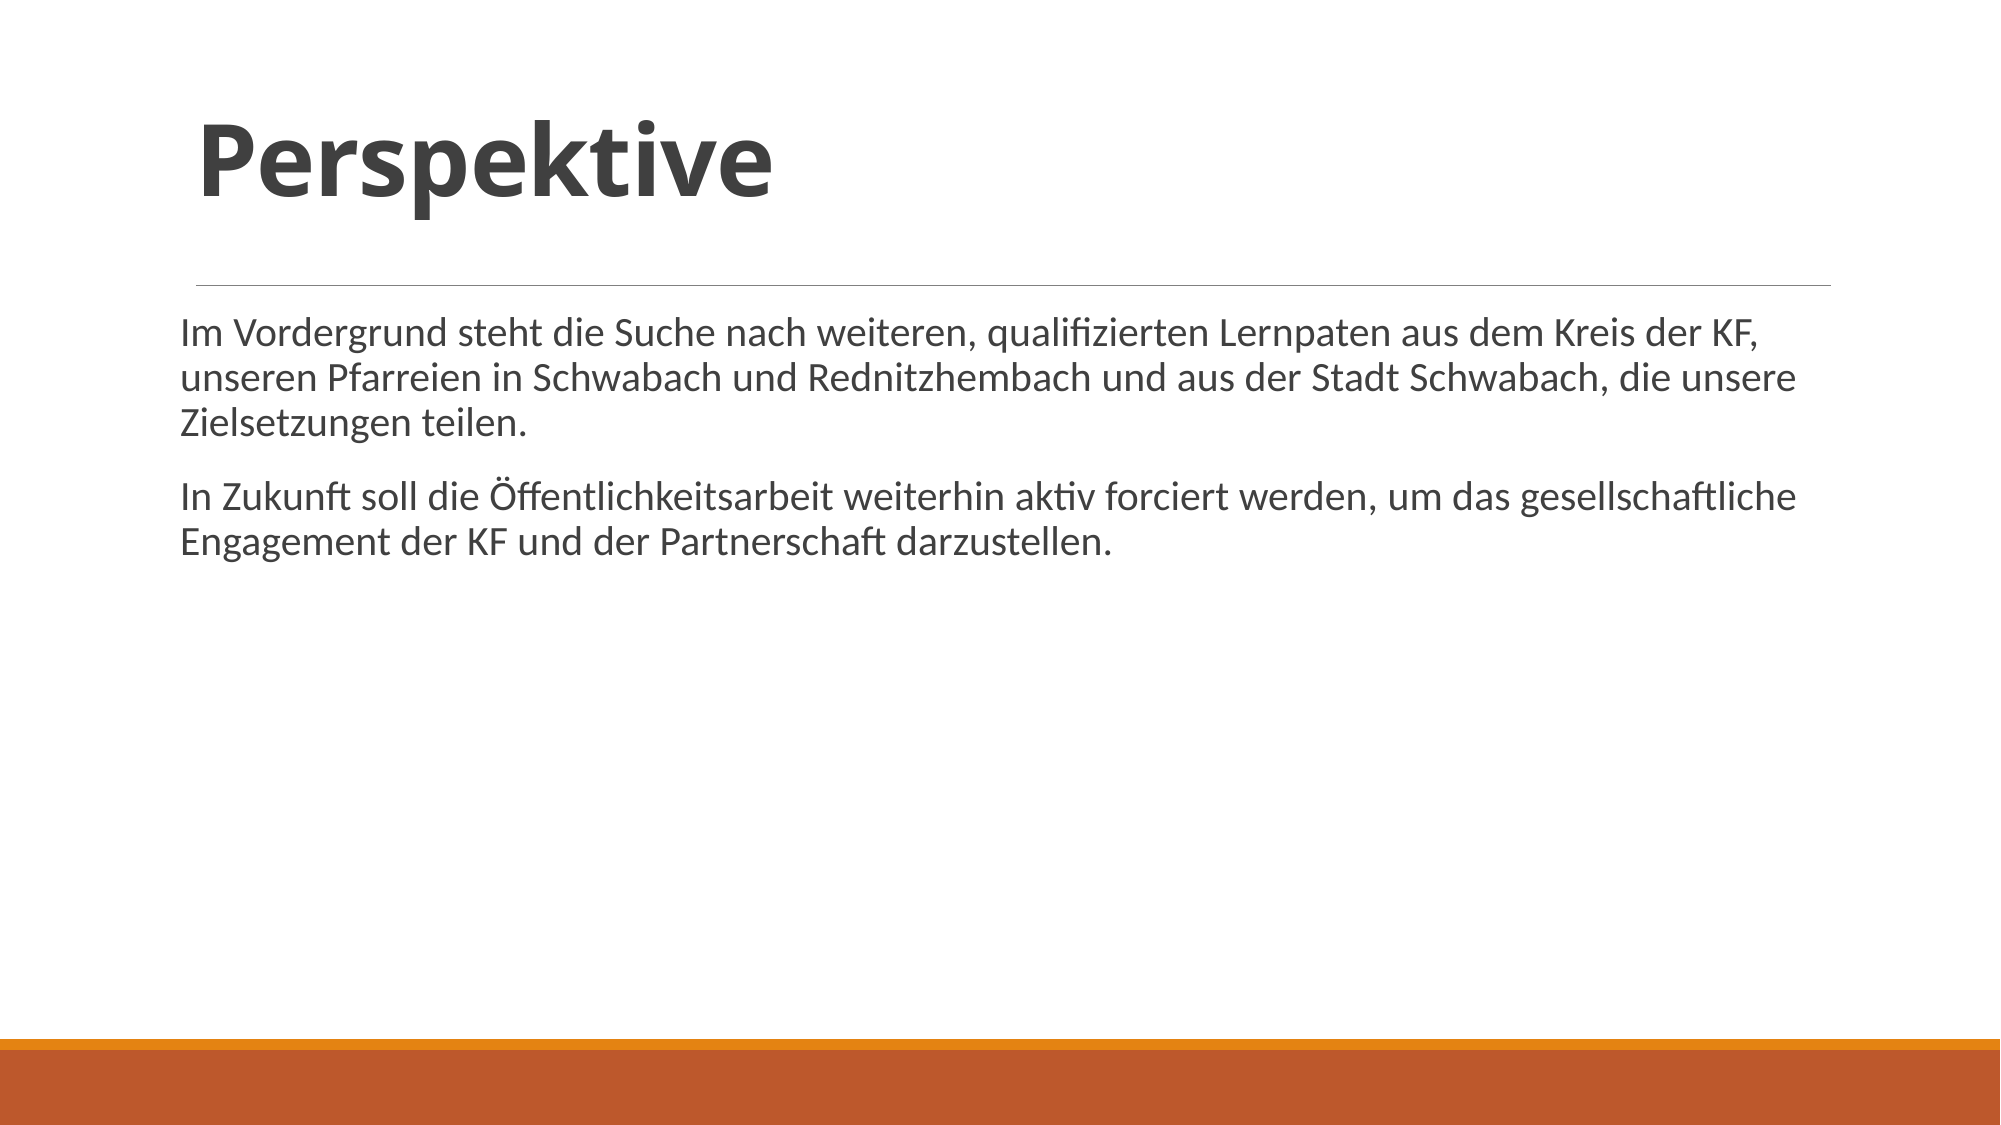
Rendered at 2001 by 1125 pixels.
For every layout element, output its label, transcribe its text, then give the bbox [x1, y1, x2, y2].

title Perspektive [179, 47, 1830, 285]
list Im Vordergrund steht die Suche nach weiteren, qualifizierten Lernpaten aus dem Kreis der KF, unseren Pfarreien in Schwabach und Rednitzhembach und aus der Stadt Schwabach, die unsere Zielsetzungen teilen. In Zukunft soll die Öffentlichkeitsarbeit weiterhin aktiv forciert werden, um das gesellschaftliche Engagement der KF und der Partnerschaft darzustellen. [179, 302, 1831, 963]
